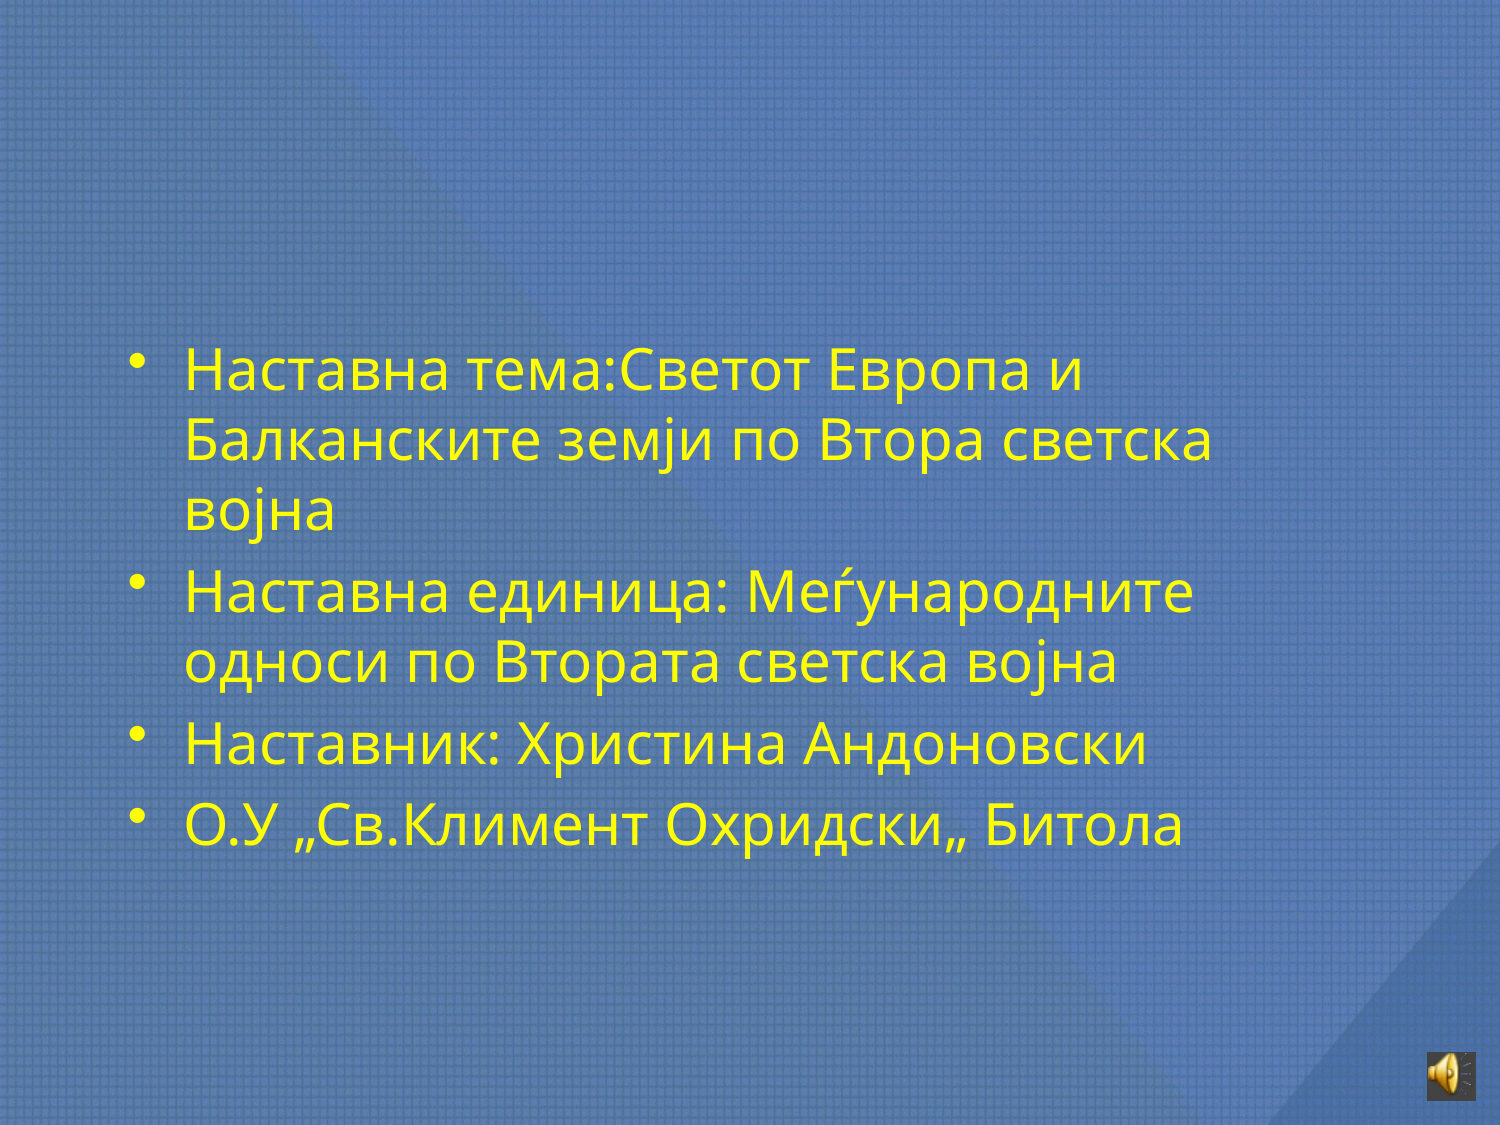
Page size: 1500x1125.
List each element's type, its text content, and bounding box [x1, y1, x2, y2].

picture [0, 0, 1500, 1125]
list Наставна тема:Светот Европа и Балканските земји по Втора светска војна Наставна единица: Меѓународните односи по Втората светска војна Наставник: Христина Андоновски О.У „Св.Климент Охридски„ Битола [112, 324, 1388, 1001]
